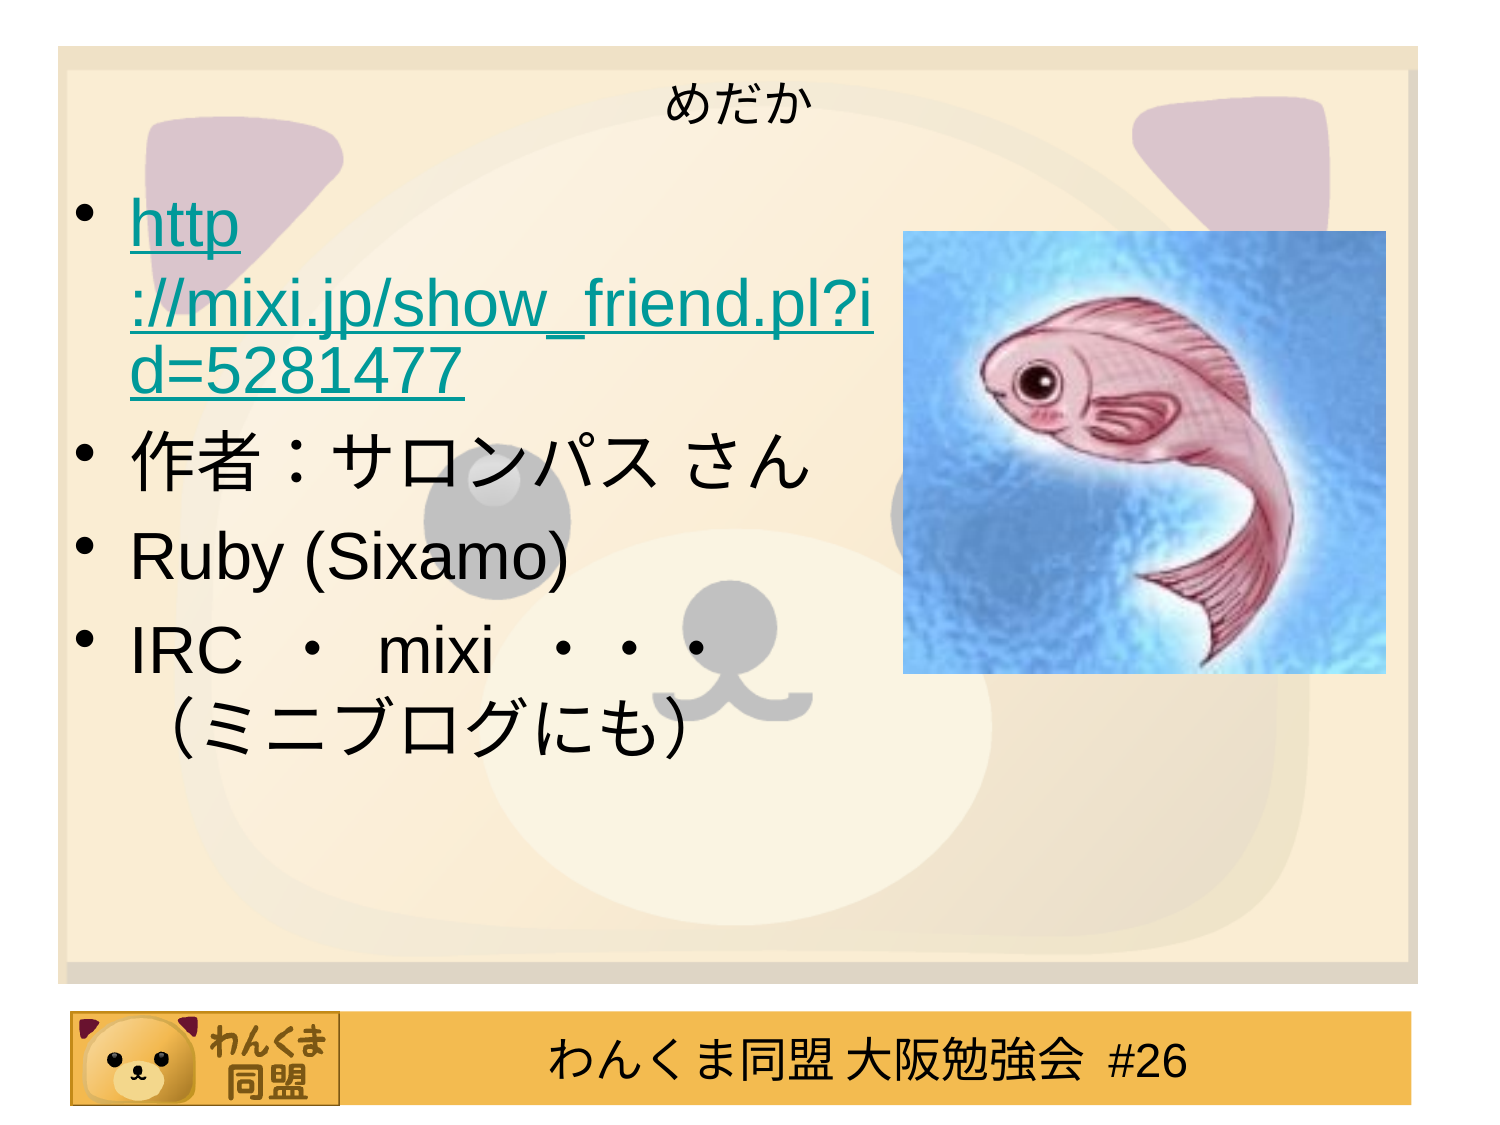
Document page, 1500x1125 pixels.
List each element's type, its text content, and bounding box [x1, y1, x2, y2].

title めだか [58, 44, 1419, 162]
list http://mixi.jp/show_friend.pl?id=5281477 作者：サロンパス さん Ruby (Sixamo) IRC ・ mixi ・・・ （ミニブログにも） [58, 172, 892, 988]
picture [58, 162, 1418, 984]
picture [70, 1011, 340, 1106]
